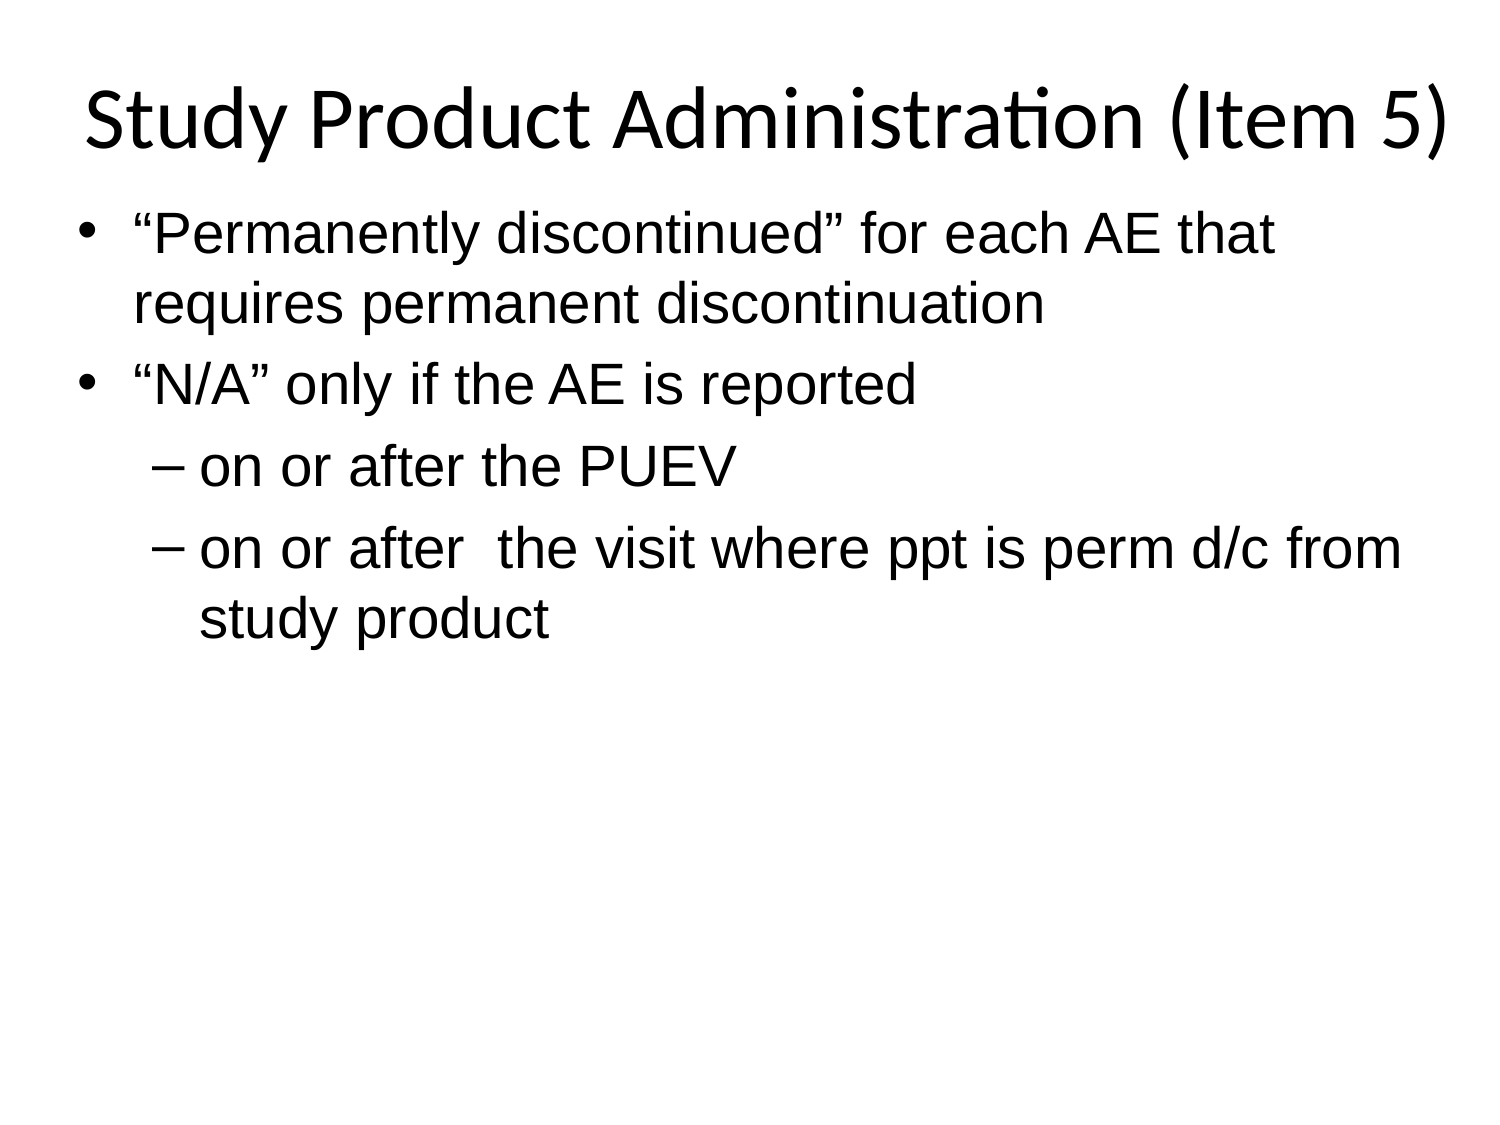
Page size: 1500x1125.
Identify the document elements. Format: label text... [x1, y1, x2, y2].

title Study Product Administration (Item 5) [62, 50, 1475, 175]
list “Permanently discontinued” for each AE that requires permanent discontinuation “N/A” only if the AE is reported on or after the PUEV on or after the visit where ppt is perm d/c from study product [62, 187, 1463, 1100]
